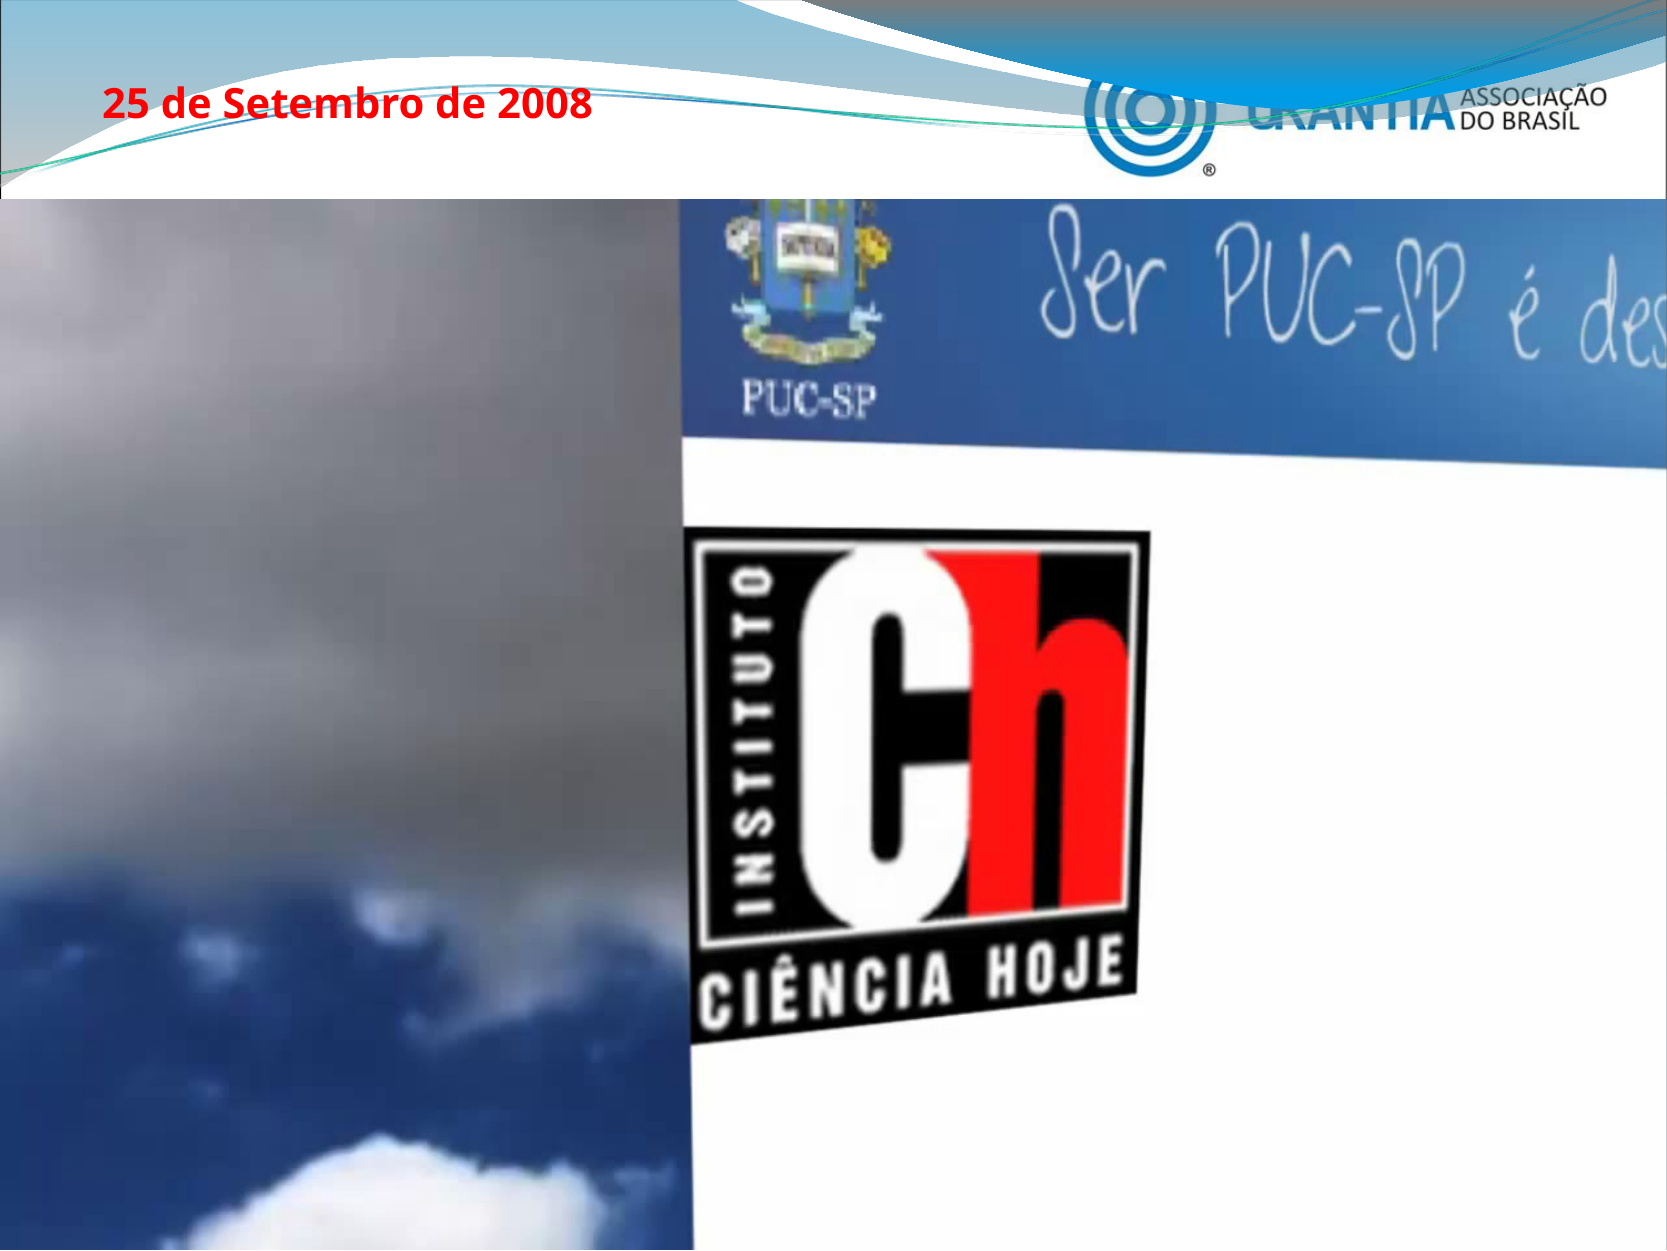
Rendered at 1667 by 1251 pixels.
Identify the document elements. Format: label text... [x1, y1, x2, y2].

picture [0, 0, 1667, 1250]
text_box 25 de Setembro de 2008 [41, 69, 654, 136]
